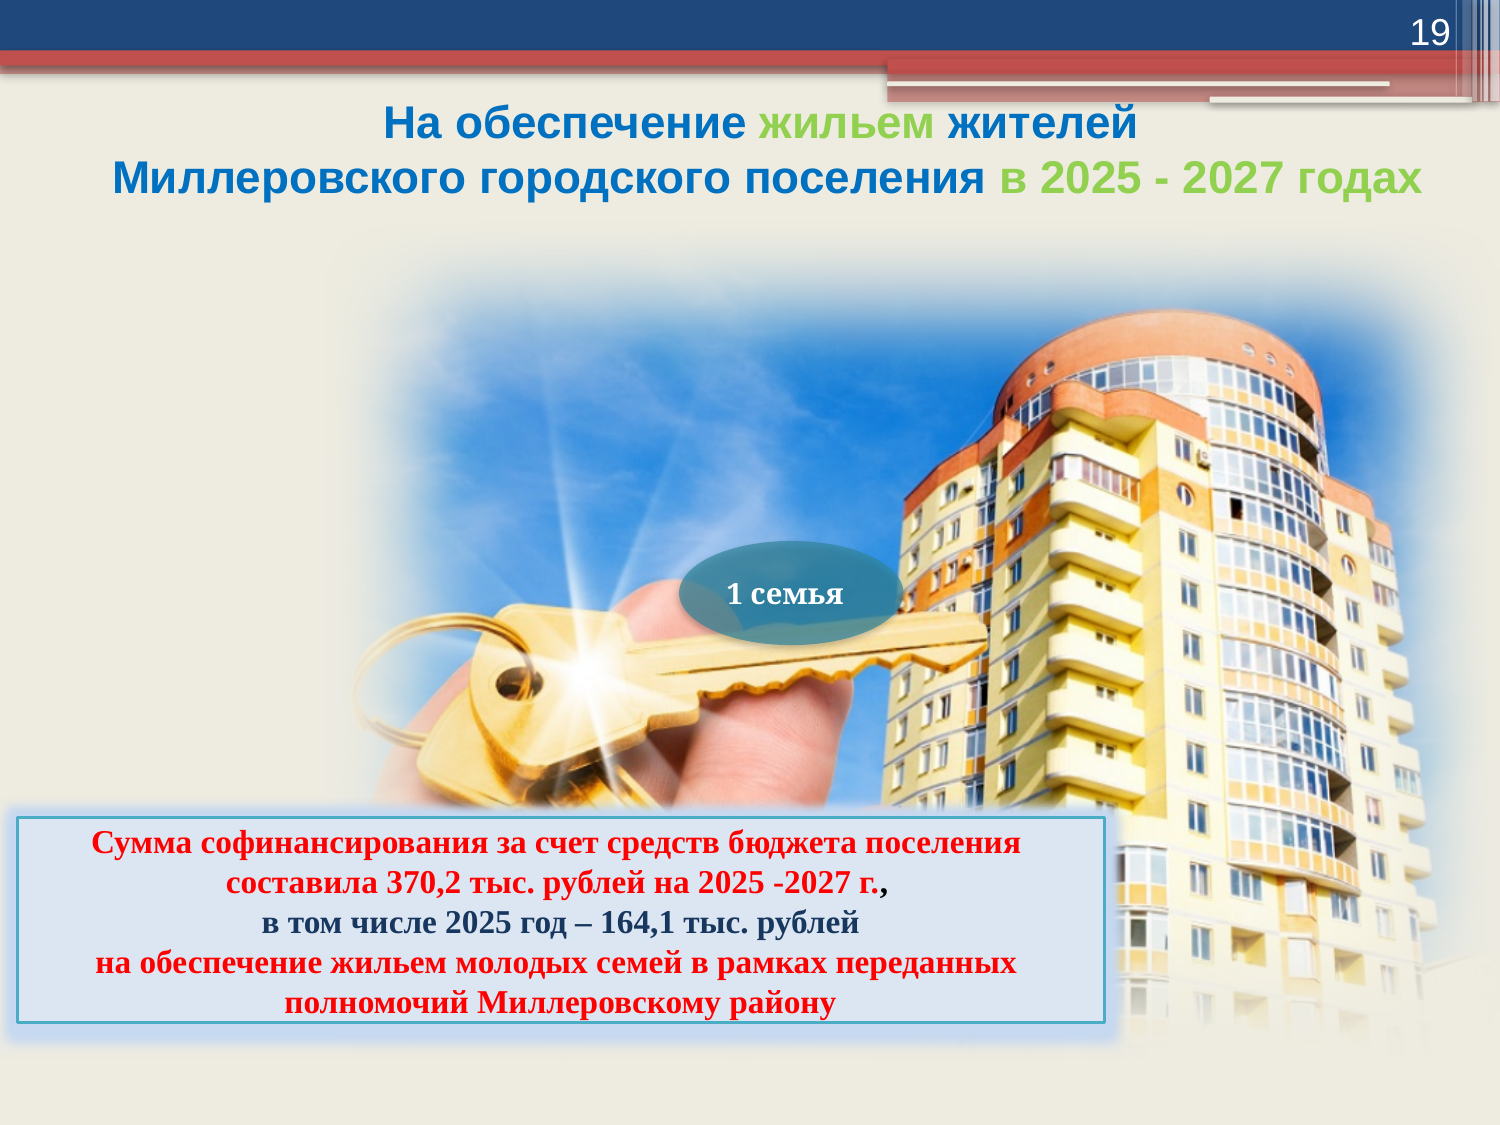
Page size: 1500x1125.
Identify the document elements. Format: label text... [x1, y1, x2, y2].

text_box На обеспечение жильем жителей Миллеровского городского поселения в 2025 - 2027 годах [53, 84, 1483, 210]
picture [324, 219, 1500, 1059]
slide_number 19 [1340, 0, 1466, 61]
text_box Сумма софинансирования за счет средств бюджета поселения составила 370,2 тыс. рублей на 2025 -2027 г., в том числе 2025 год – 164,1 тыс. рублей на обеспечение жильем молодых семей в рамках переданных полномочий Миллеровскому району [16, 816, 317, 1024]
